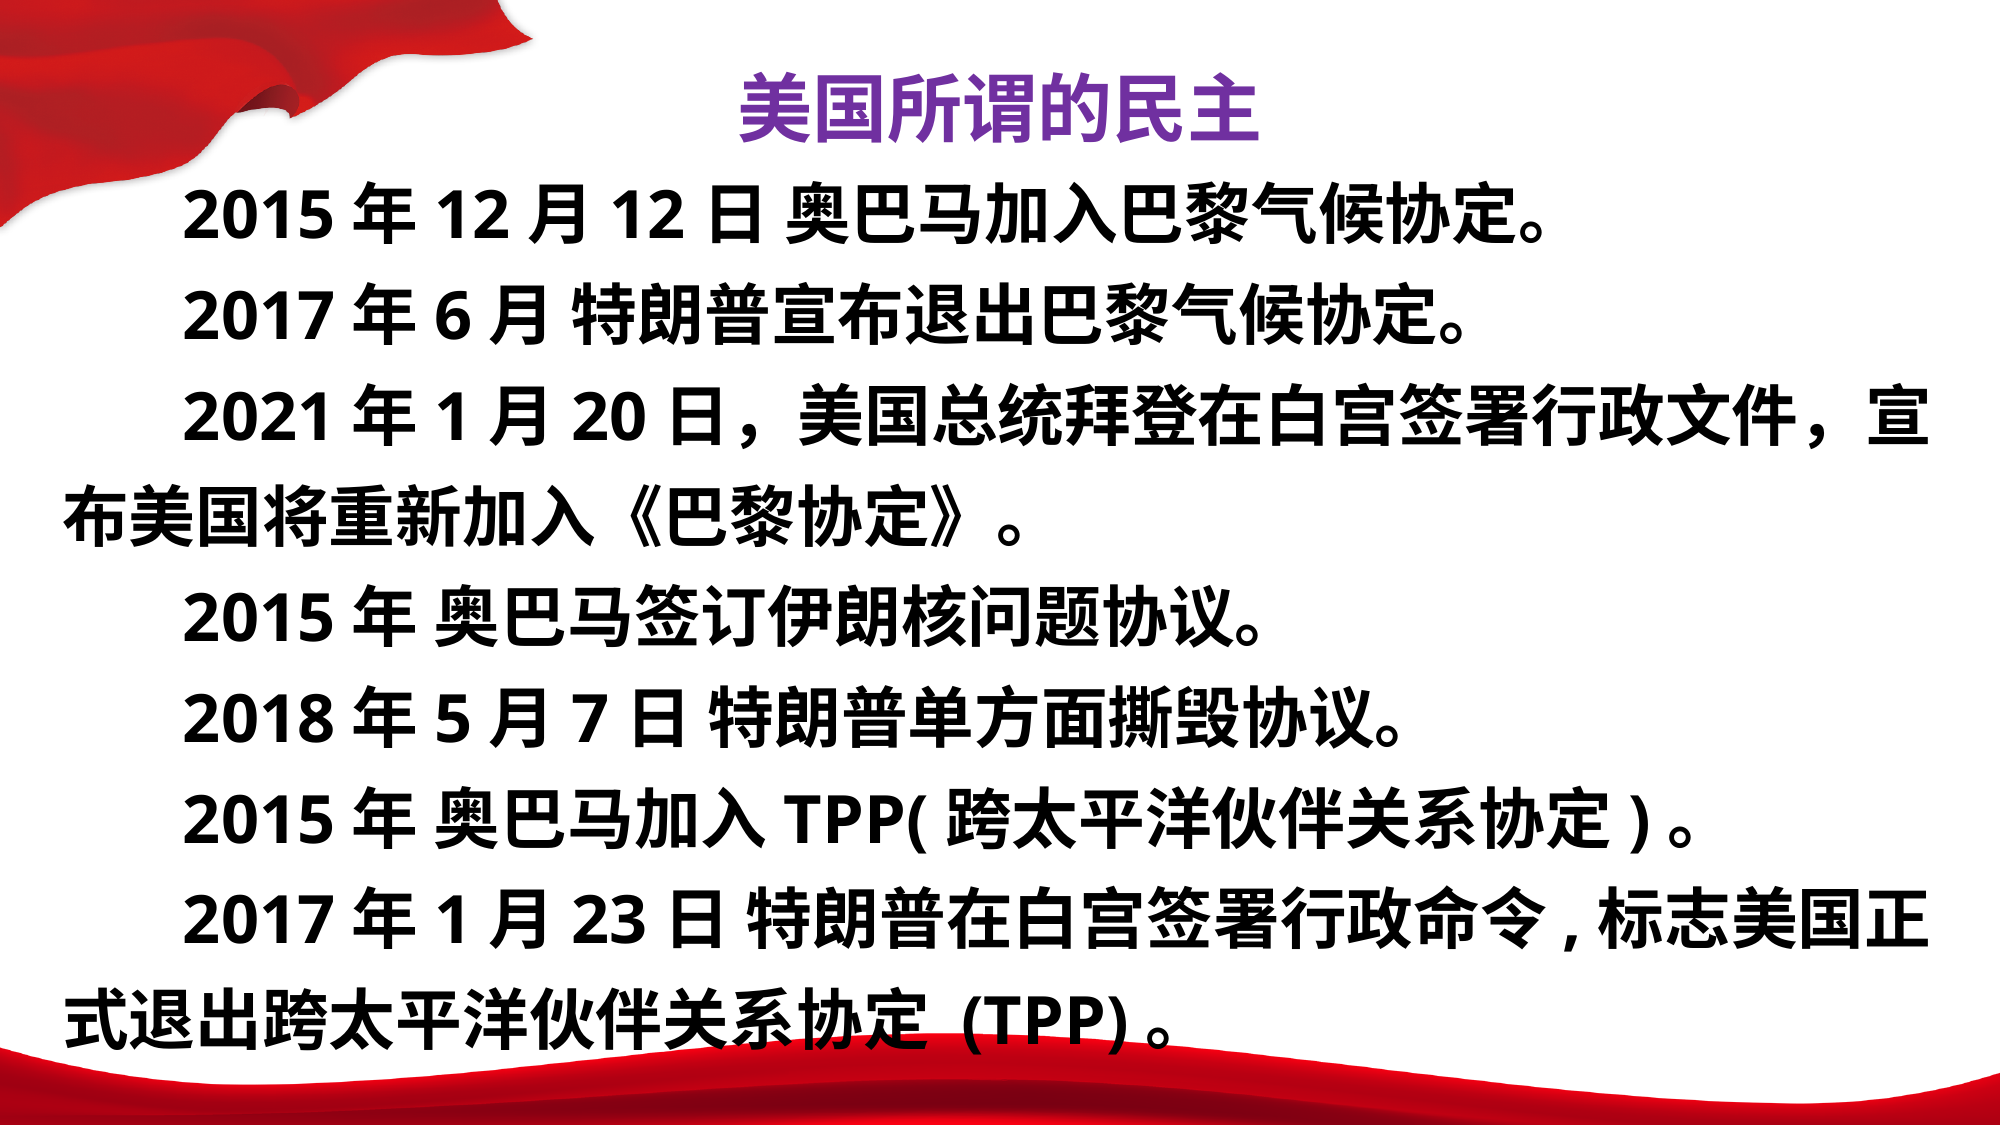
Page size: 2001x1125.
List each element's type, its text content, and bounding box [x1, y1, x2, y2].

picture [0, 1011, 2000, 1125]
text_box 美国所谓的民主 2015年12月12日 奥巴马加入巴黎气候协定。 2017年6月 特朗普宣布退出巴黎气候协定。 2021年1月20日，美国总统拜登在白宫签署行政文件，宣布美国将重新加入《巴黎协定》。 2015年 奥巴马签订伊朗核问题协议。 2018年5月7日 特朗普单方面撕毁协议。 2015年 奥巴马加入TPP(跨太平洋伙伴关系协定)。 2017年1月23日 特朗普在白宫签署行政命令,标志美国正式退出跨太平洋伙伴关系协定 (TPP)。 [47, 30, 1953, 1066]
picture [0, 0, 540, 237]
